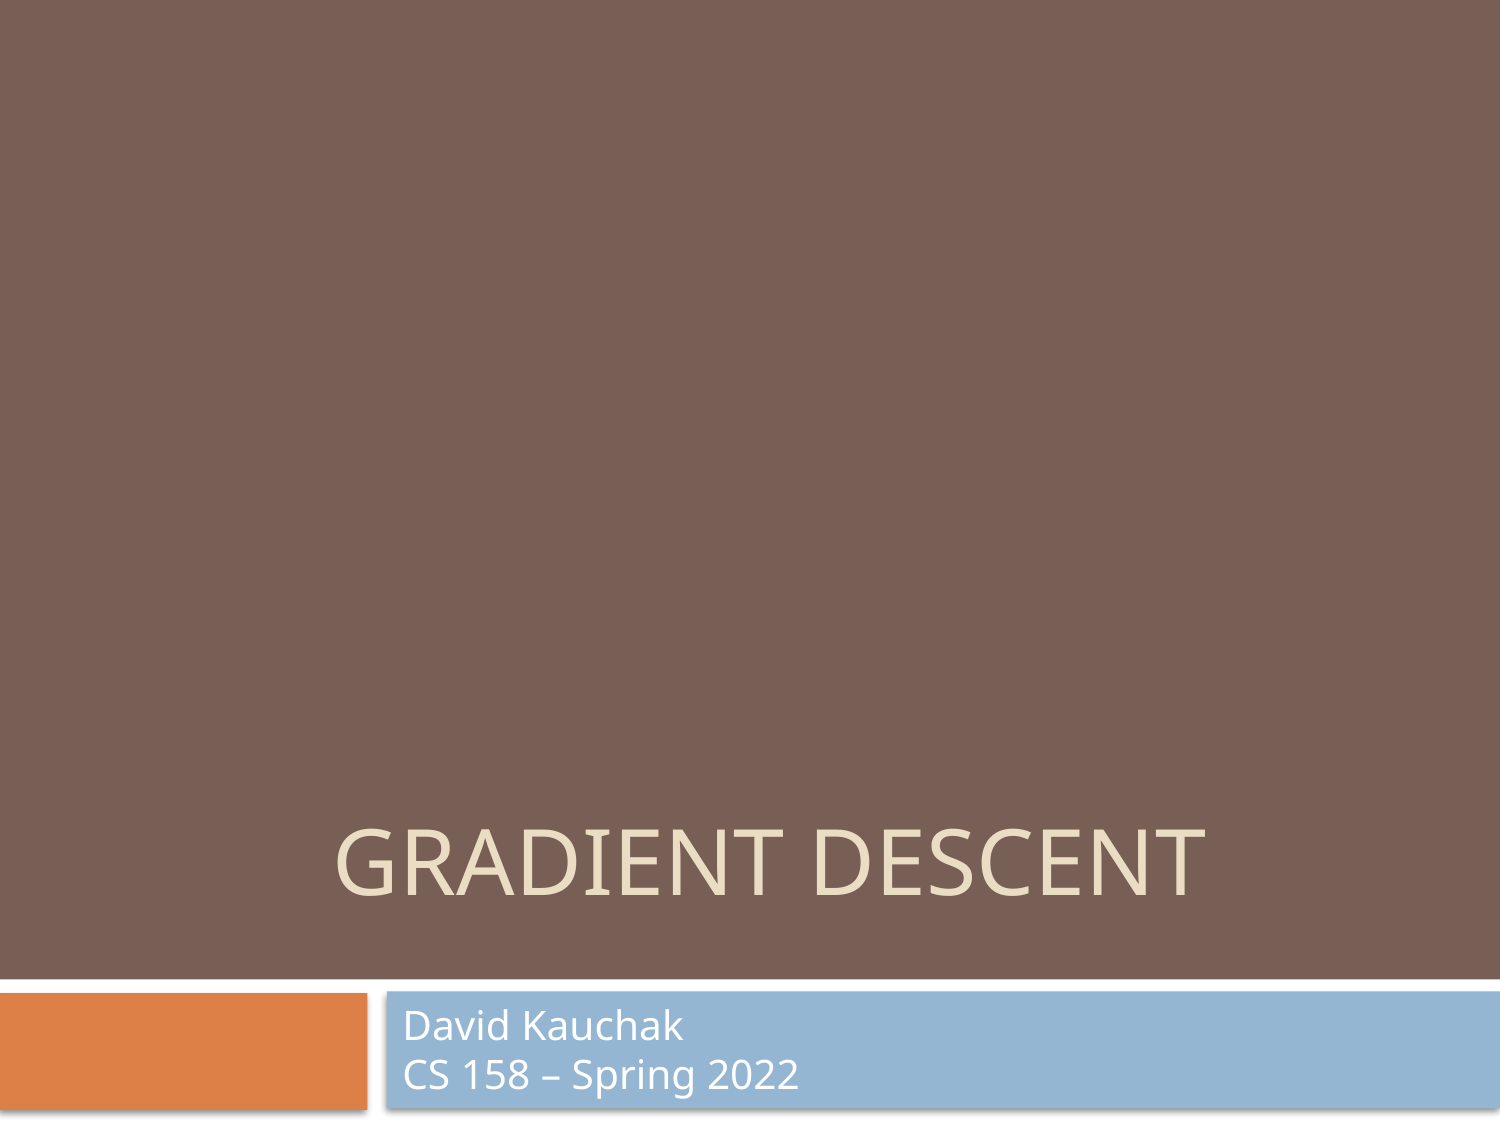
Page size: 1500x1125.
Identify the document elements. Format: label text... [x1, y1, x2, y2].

subtitle David Kauchak CS 158 – Spring 2022 [387, 992, 1488, 1105]
title Gradient descent [318, 621, 1451, 922]
